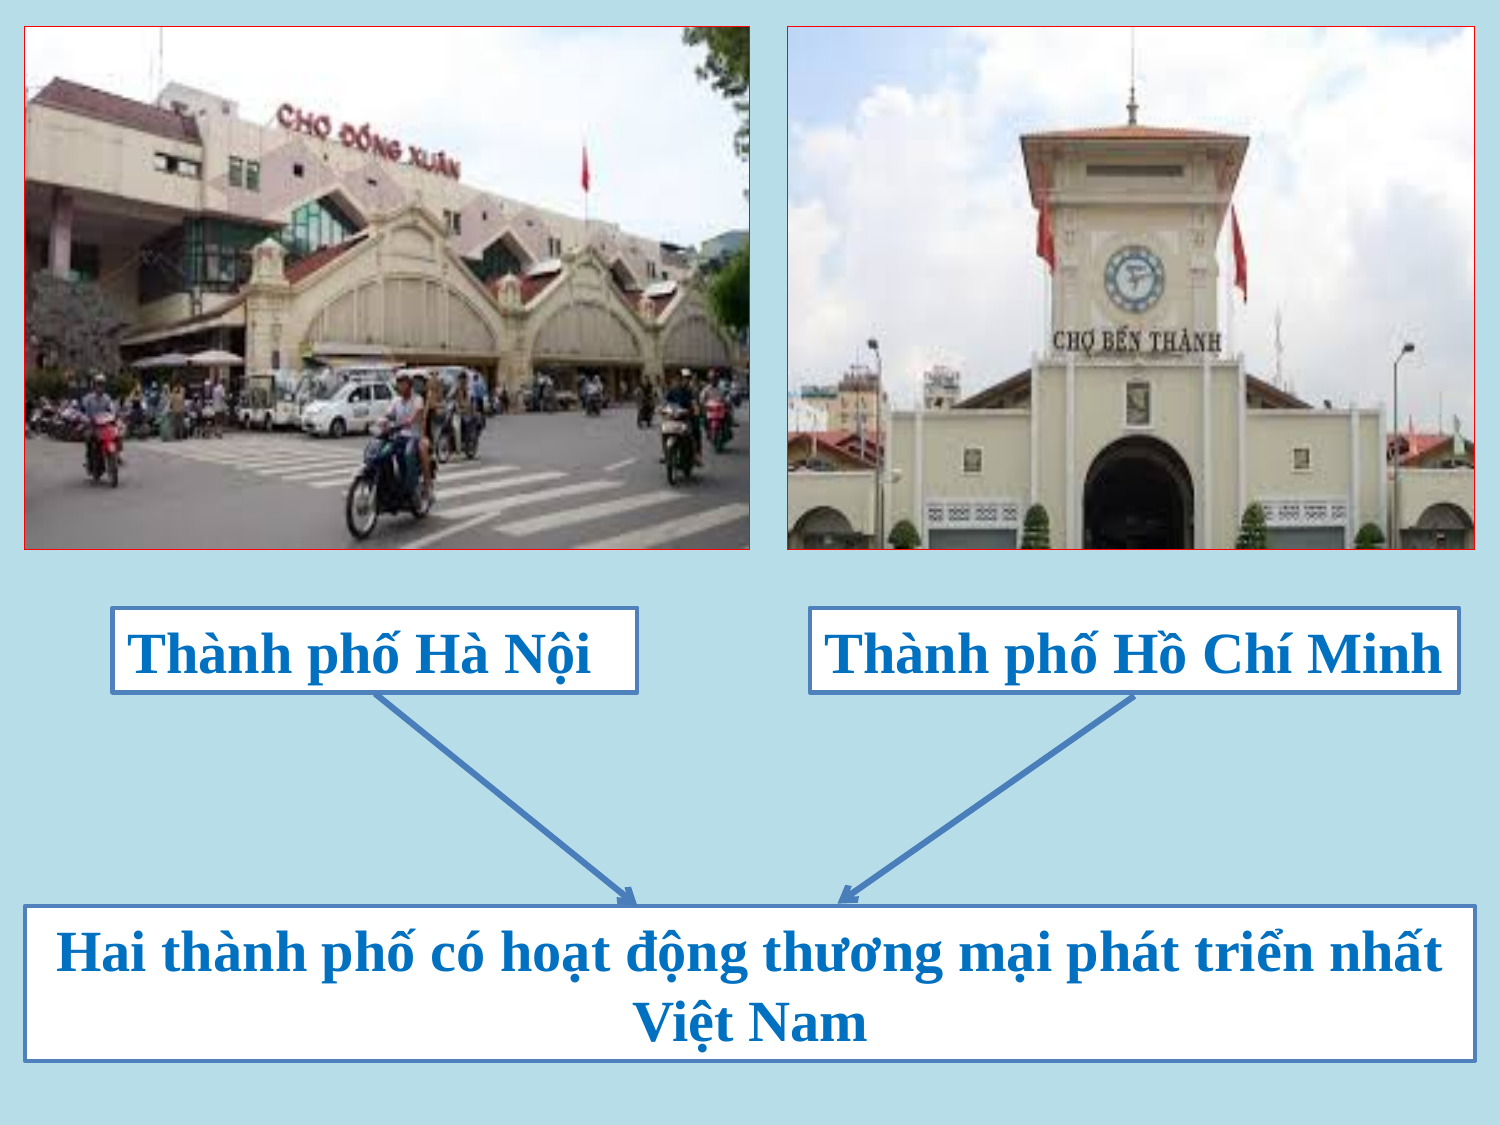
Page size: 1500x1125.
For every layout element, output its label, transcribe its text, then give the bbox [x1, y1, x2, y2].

text_box Thành phố Hà Nội [110, 606, 639, 695]
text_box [374, 693, 638, 907]
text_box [837, 695, 1135, 904]
picture [24, 26, 751, 551]
picture [787, 26, 1476, 551]
text_box Hai thành phố có hoạt động thương mại phát triển nhất Việt Nam [23, 904, 1477, 1063]
text_box Thành phố Hồ Chí Minh [808, 606, 1461, 695]
